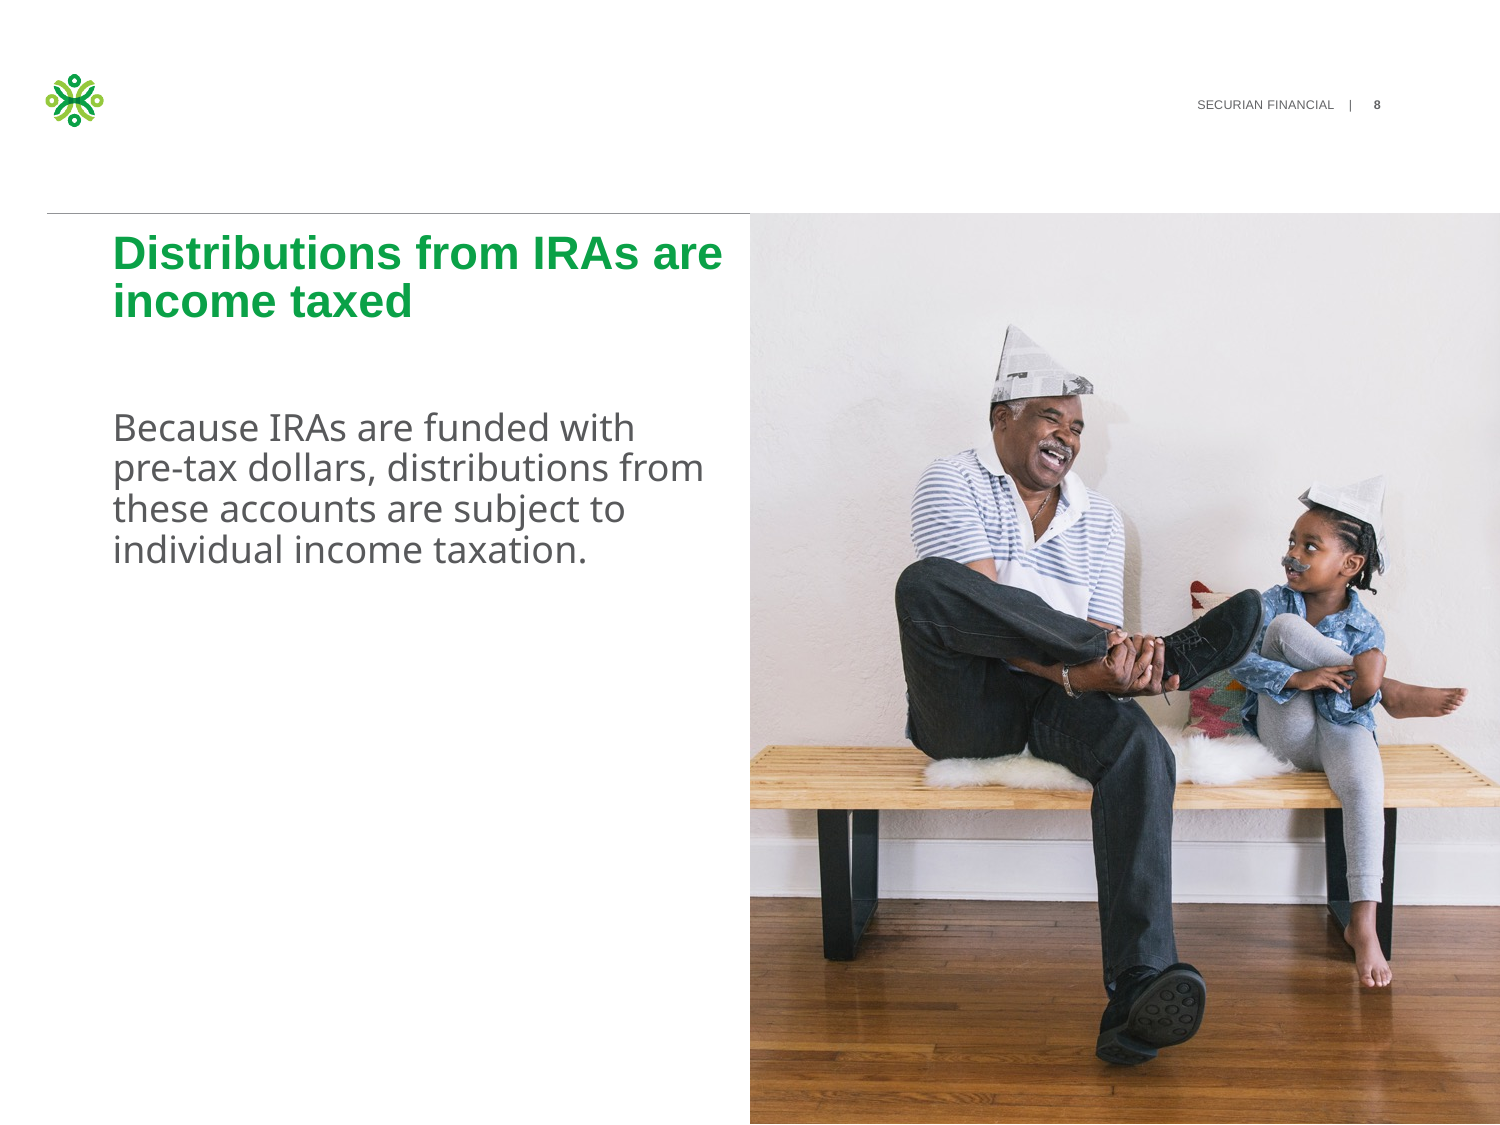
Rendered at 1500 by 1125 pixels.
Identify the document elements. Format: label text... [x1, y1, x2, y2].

picture [45, 74, 107, 131]
list Because IRAs are funded with pre-tax dollars, distributions from these accounts are subject to individual income taxation. [112, 408, 713, 1082]
picture [749, 213, 1500, 1125]
title Distributions from IRAs are income taxed [112, 230, 749, 388]
